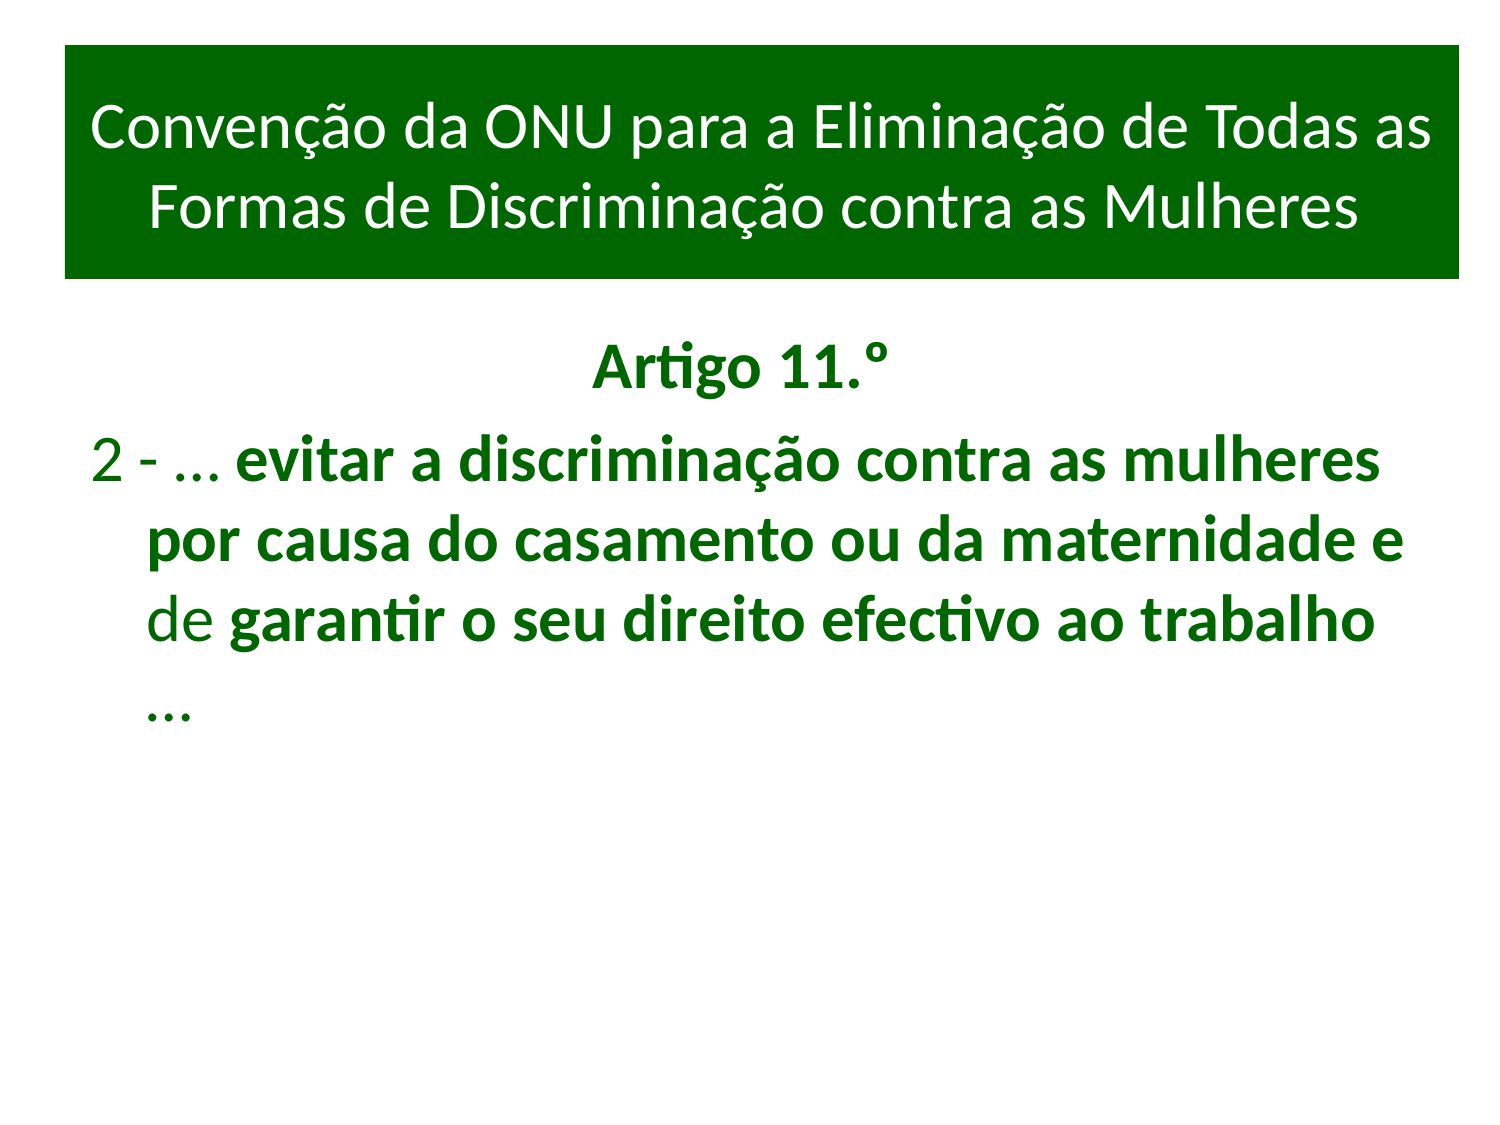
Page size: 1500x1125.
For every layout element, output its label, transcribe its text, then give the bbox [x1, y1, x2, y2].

list Artigo 11.º 2 - … evitar a discriminação contra as mulheres por causa do casamento ou da maternidade e de garantir o seu direito efectivo ao trabalho … [75, 314, 1425, 1005]
title Convenção da ONU para a Eliminação de Todas as Formas de Discriminação contra as Mulheres [64, 45, 1459, 279]
